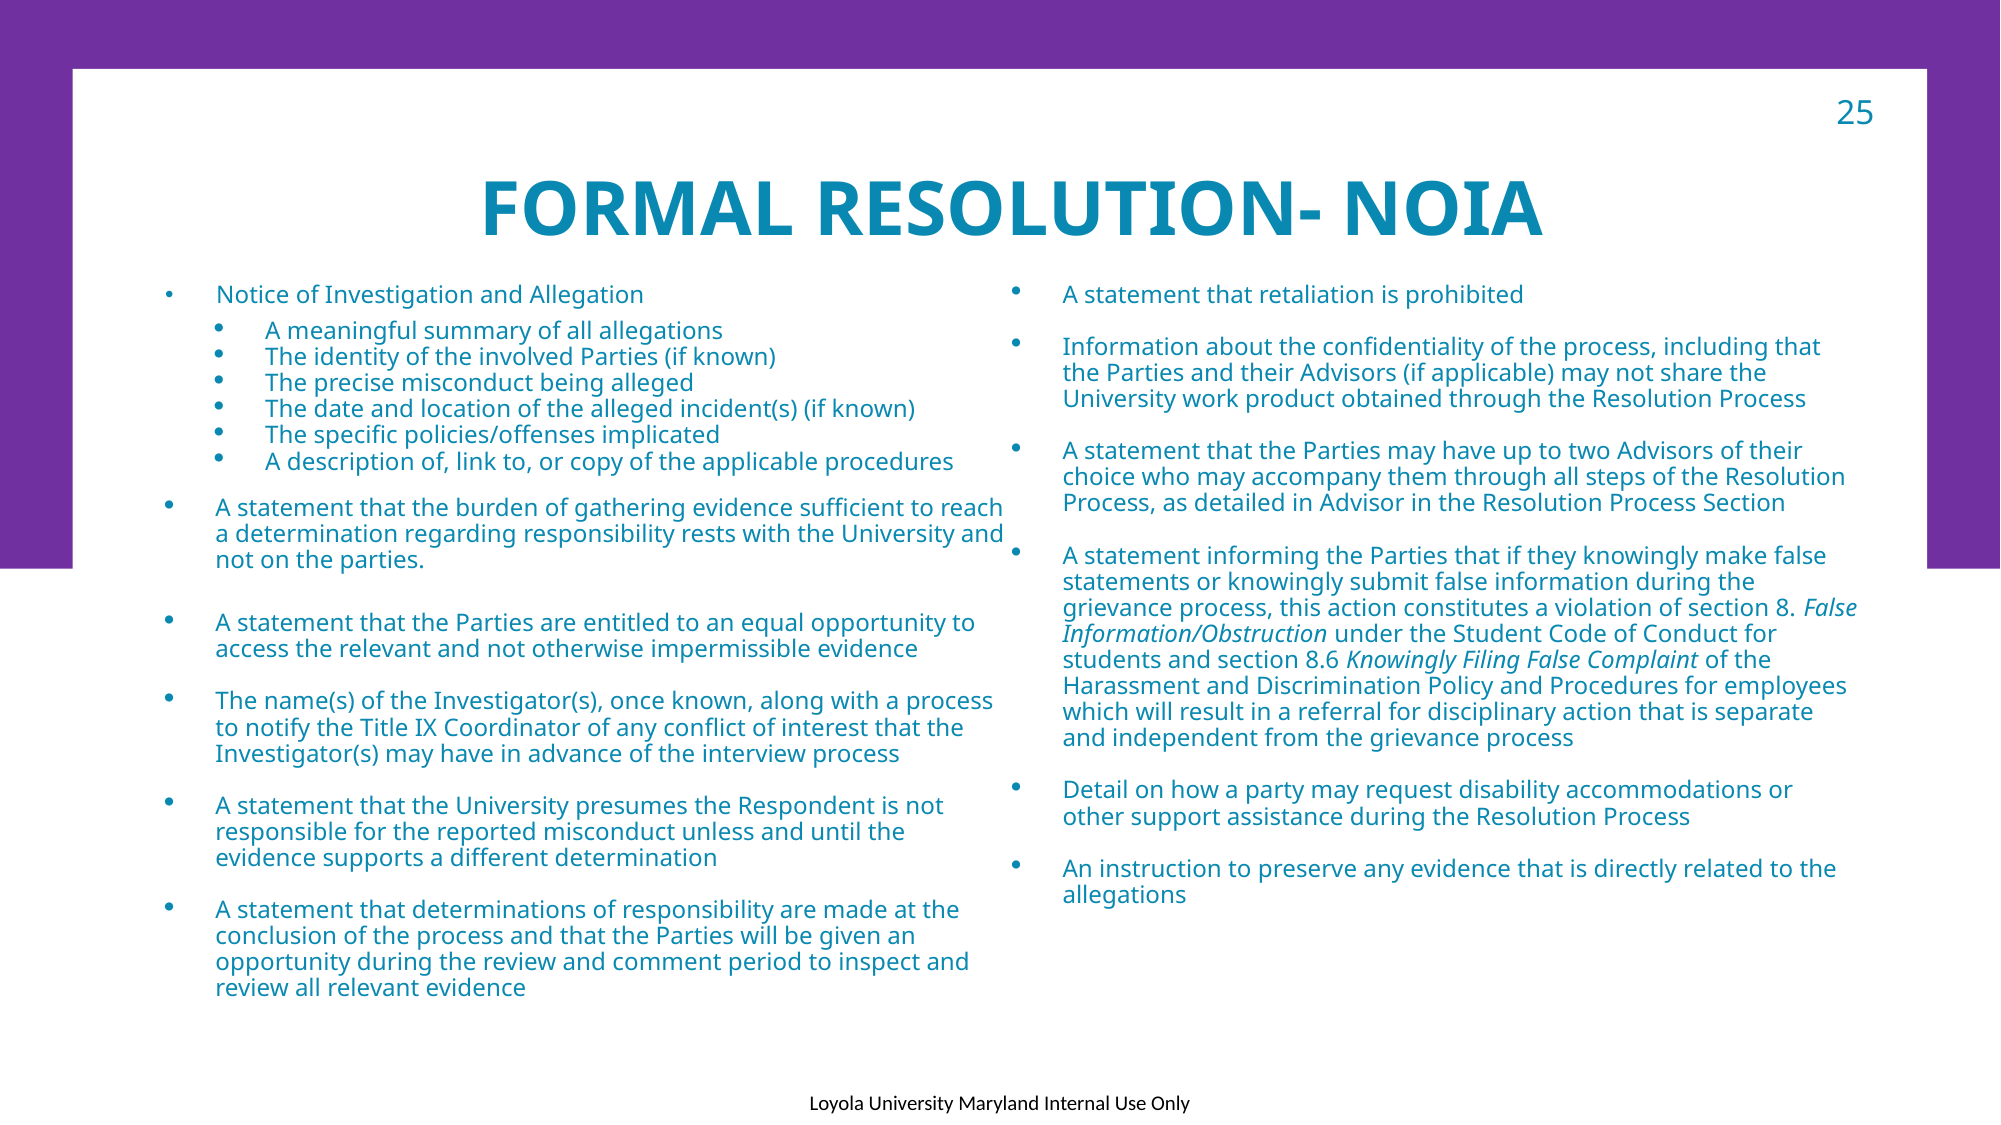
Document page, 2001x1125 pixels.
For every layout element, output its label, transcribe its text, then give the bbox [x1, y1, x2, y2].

list Notice of Investigation and Allegation A meaningful summary of all allegations The identity of the involved Parties (if known) The precise misconduct being alleged The date and location of the alleged incident(s) (if known) The specific policies/offenses implicated A description of, link to, or copy of the applicable procedures A statement that the burden of gathering evidence sufficient to reach a determination regarding responsibility rests with the University and not on the parties. A statement that the Parties are entitled to an equal opportunity to access the relevant and not otherwise impermissible evidence The name(s) of the Investigator(s), once known, along with a process to notify the Title IX Coordinator of any conflict of interest that the Investigator(s) may have in advance of the interview process A statement that the University presumes the Respondent is not responsible for the reported misconduct unless and until the evidence supports a different determination A statement that determinations of responsibility are made at the conclusion of the process and that the Parties will be given an opportunity during the review and comment period to inspect and review all relevant evidence A statement that retaliation is prohibited Information about the confidentiality of the process, including that the Parties and their Advisors (if applicable) may not share the University work product obtained through the Resolution Process A statement that the Parties may have up to two Advisors of their choice who may accompany them through all steps of the Resolution Process, as detailed in Advisor in the Resolution Process Section A statement informing the Parties that if they knowingly make false statements or knowingly submit false information during the grievance process, this action constitutes a violation of section 8. False Information/Obstruction under the Student Code of Conduct for students and section 8.6 Knowingly Filing False Complaint of the Harassment and Discrimination Policy and Procedures for employees which will result in a referral for disciplinary action that is separate and independent from the grievance process Detail on how a party may request disability accommodations or other support assistance during the Resolution Process An instruction to preserve any evidence that is directly related to the allegations [150, 267, 1875, 1028]
slide_number 25 [1699, 75, 1875, 153]
title Formal Resolution- NoIA [150, 152, 1875, 251]
